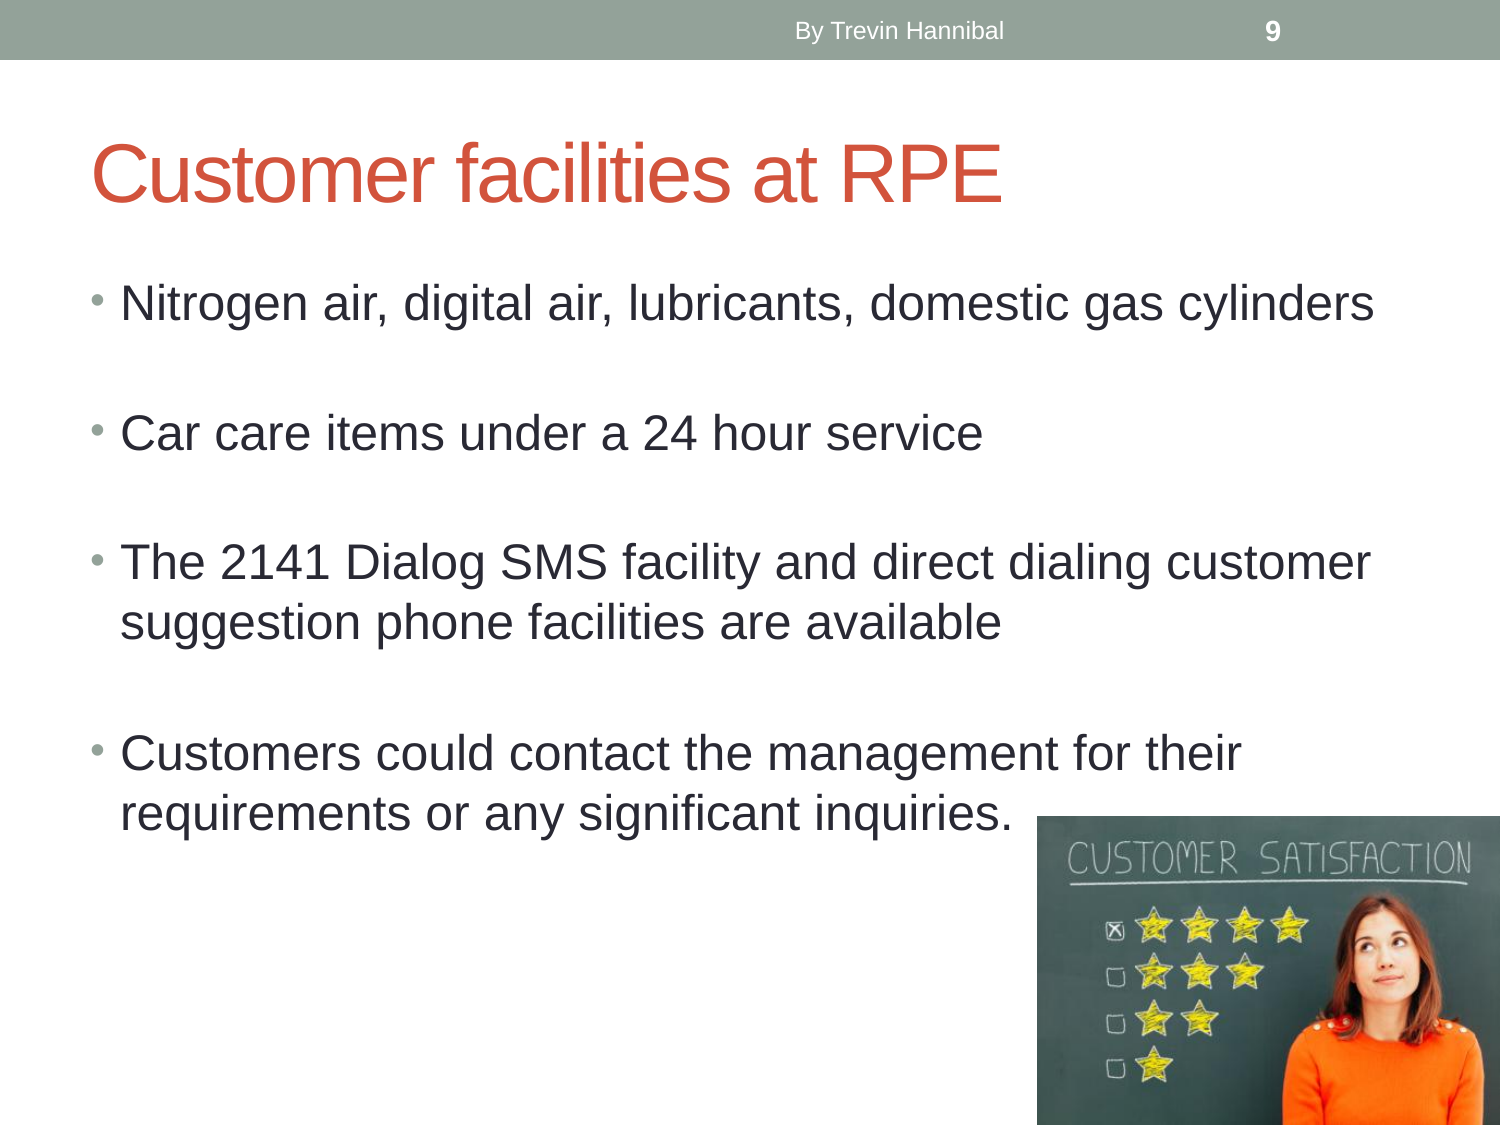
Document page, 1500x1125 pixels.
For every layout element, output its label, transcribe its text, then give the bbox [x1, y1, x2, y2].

title Customer facilities at RPE [75, 87, 1425, 250]
slide_number 9 [1250, 3, 1425, 57]
footer By Trevin Hannibal [562, 3, 1238, 57]
list Nitrogen air, digital air, lubricants, domestic gas cylinders Car care items under a 24 hour service The 2141 Dialog SMS facility and direct dialing customer suggestion phone facilities are available Customers could contact the management for their requirements or any significant inquiries. [75, 262, 1425, 1063]
picture [1037, 816, 1500, 1125]
